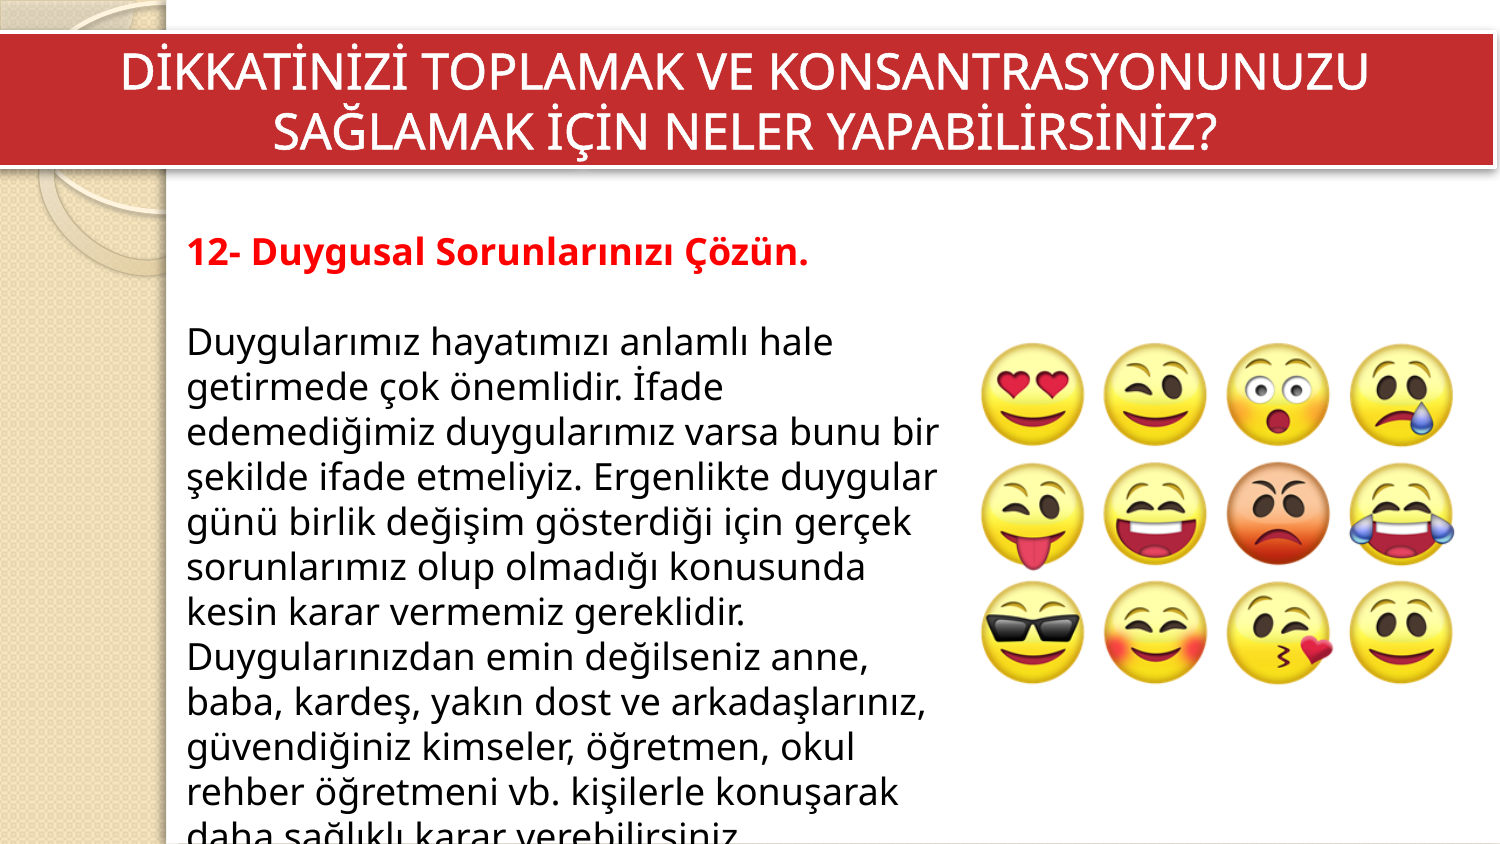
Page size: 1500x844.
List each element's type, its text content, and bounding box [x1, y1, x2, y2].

text_box 12- Duygusal Sorunlarınızı Çözün. Duygularımız hayatımızı anlamlı hale getirmede çok önemlidir. İfade edemediğimiz duygularımız varsa bunu bir şekilde ifade etmeliyiz. Ergenlikte duygular günü birlik değişim gösterdiği için gerçek sorunlarımız olup olmadığı konusunda kesin karar vermemiz gereklidir. Duygularınızdan emin değilseniz anne, baba, kardeş, yakın dost ve arkadaşlarınız, güvendiğiniz kimseler, öğretmen, okul rehber öğretmeni vb. kişilerle konuşarak daha sağlıklı karar verebilirsiniz. [171, 220, 963, 844]
text_box DİKKATİNİZİ TOPLAMAK VE KONSANTRASYONUNUZU SAĞLAMAK İÇİN NELER YAPABİLİRSİNİZ? [0, 30, 1497, 169]
picture [962, 327, 1474, 704]
